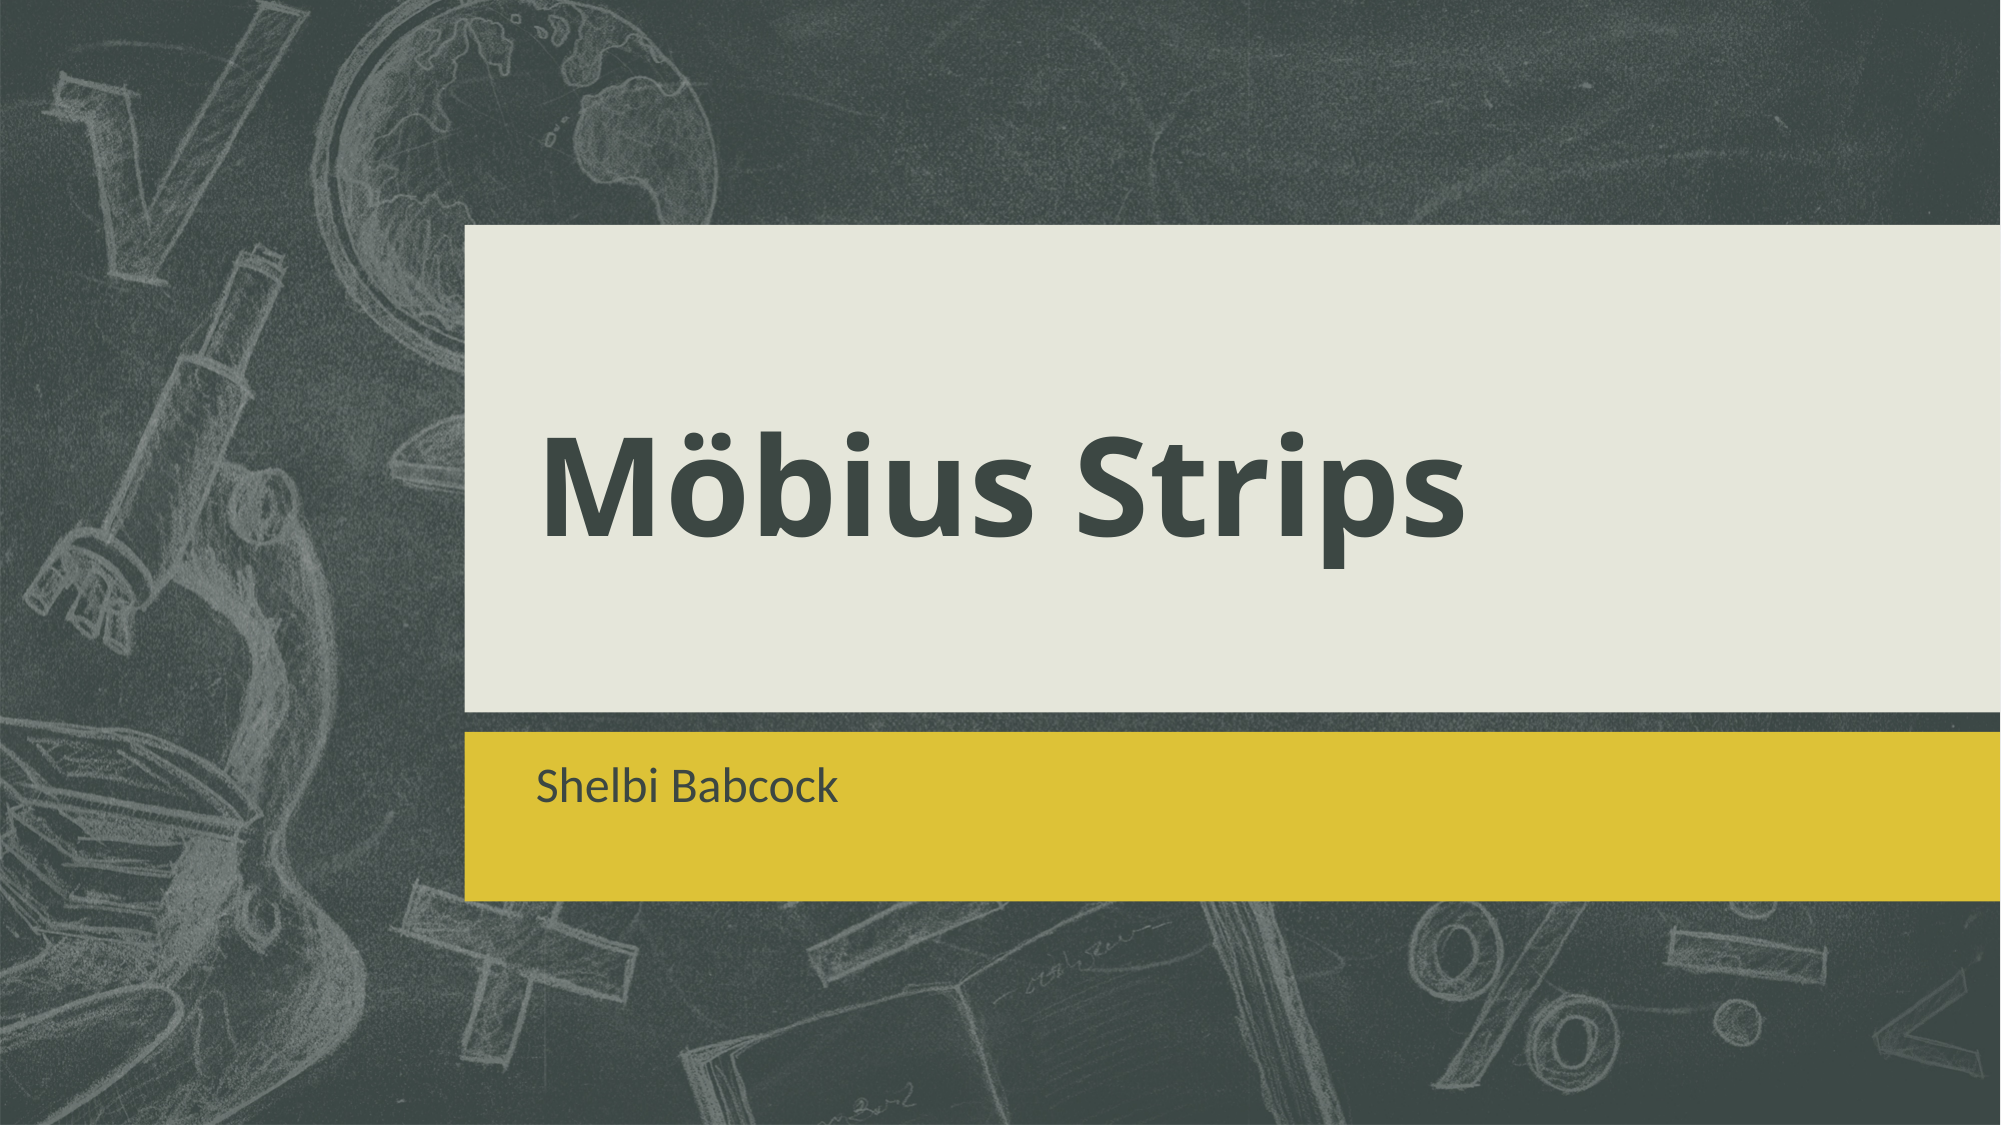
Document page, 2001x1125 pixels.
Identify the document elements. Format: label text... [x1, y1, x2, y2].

subtitle Shelbi Babcock [520, 744, 1916, 887]
title Möbius Strips [520, 182, 1916, 574]
picture [0, 0, 2001, 1125]
